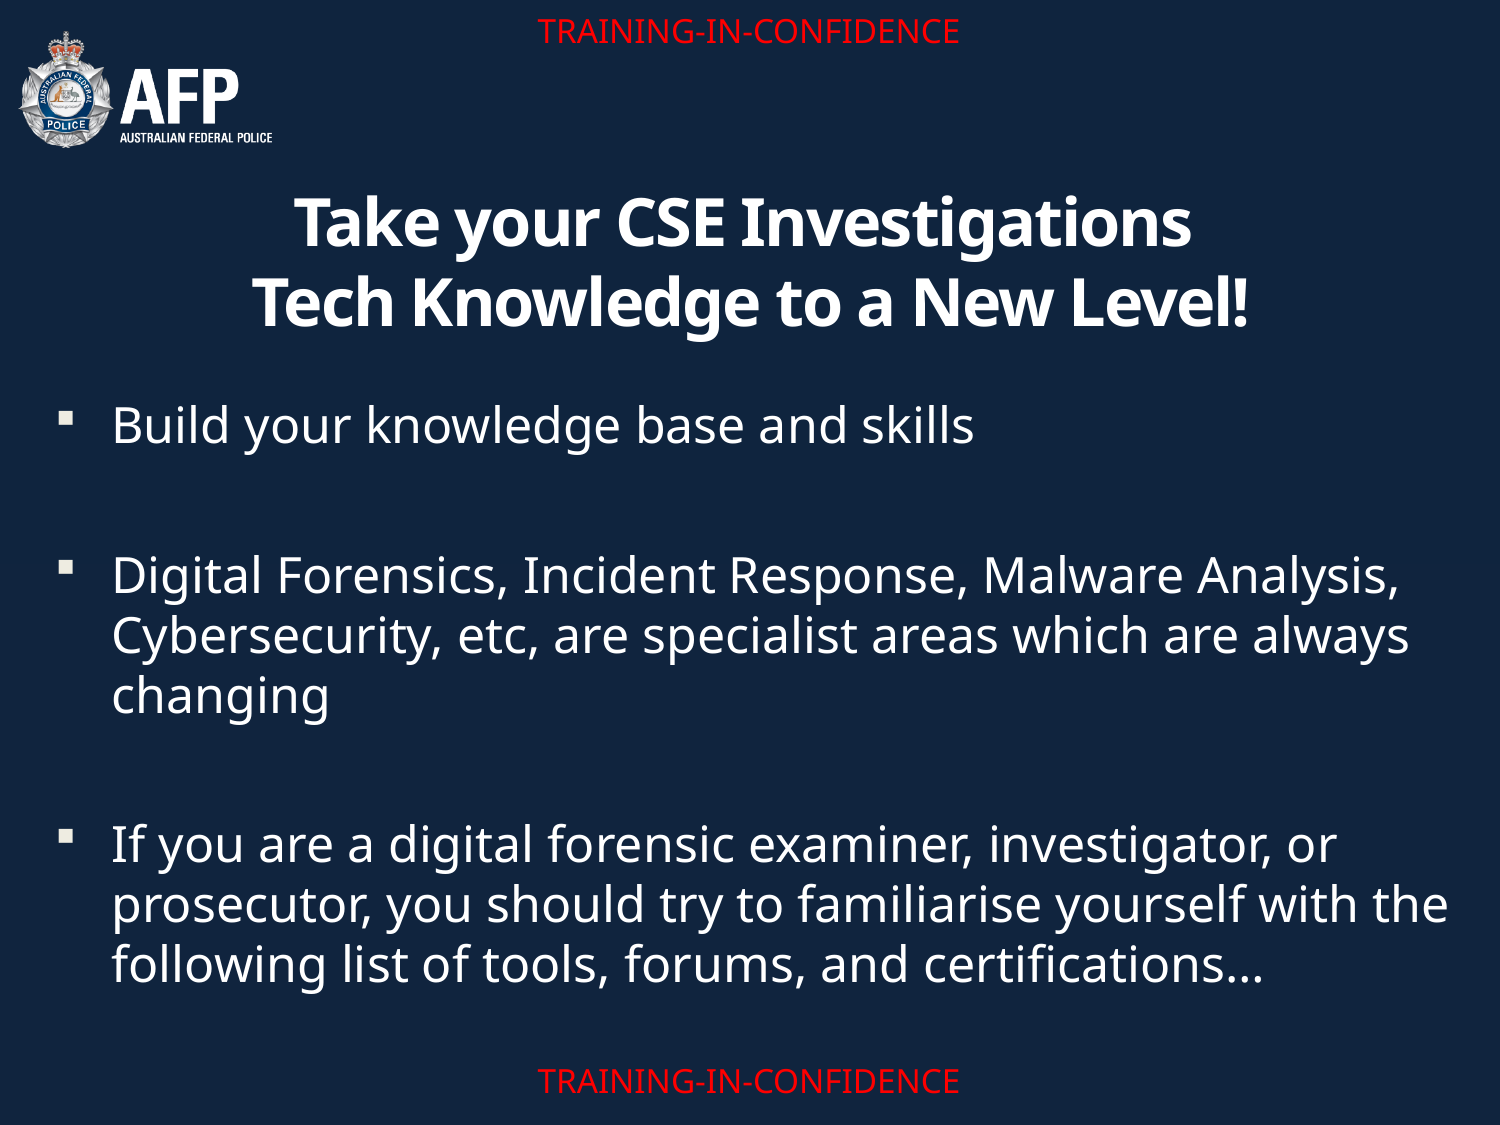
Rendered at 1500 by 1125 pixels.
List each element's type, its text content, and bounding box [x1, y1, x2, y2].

title Take your CSE Investigations Tech Knowledge to a New Level! [15, 216, 1488, 348]
list Build your knowledge base and skills Digital Forensics, Incident Response, Malware Analysis, Cybersecurity, etc, are specialist areas which are always changing If you are a digital forensic examiner, investigator, or prosecutor, you should try to familiarise yourself with the following list of tools, forums, and certifications… [29, 386, 1467, 1088]
picture [18, 31, 272, 148]
